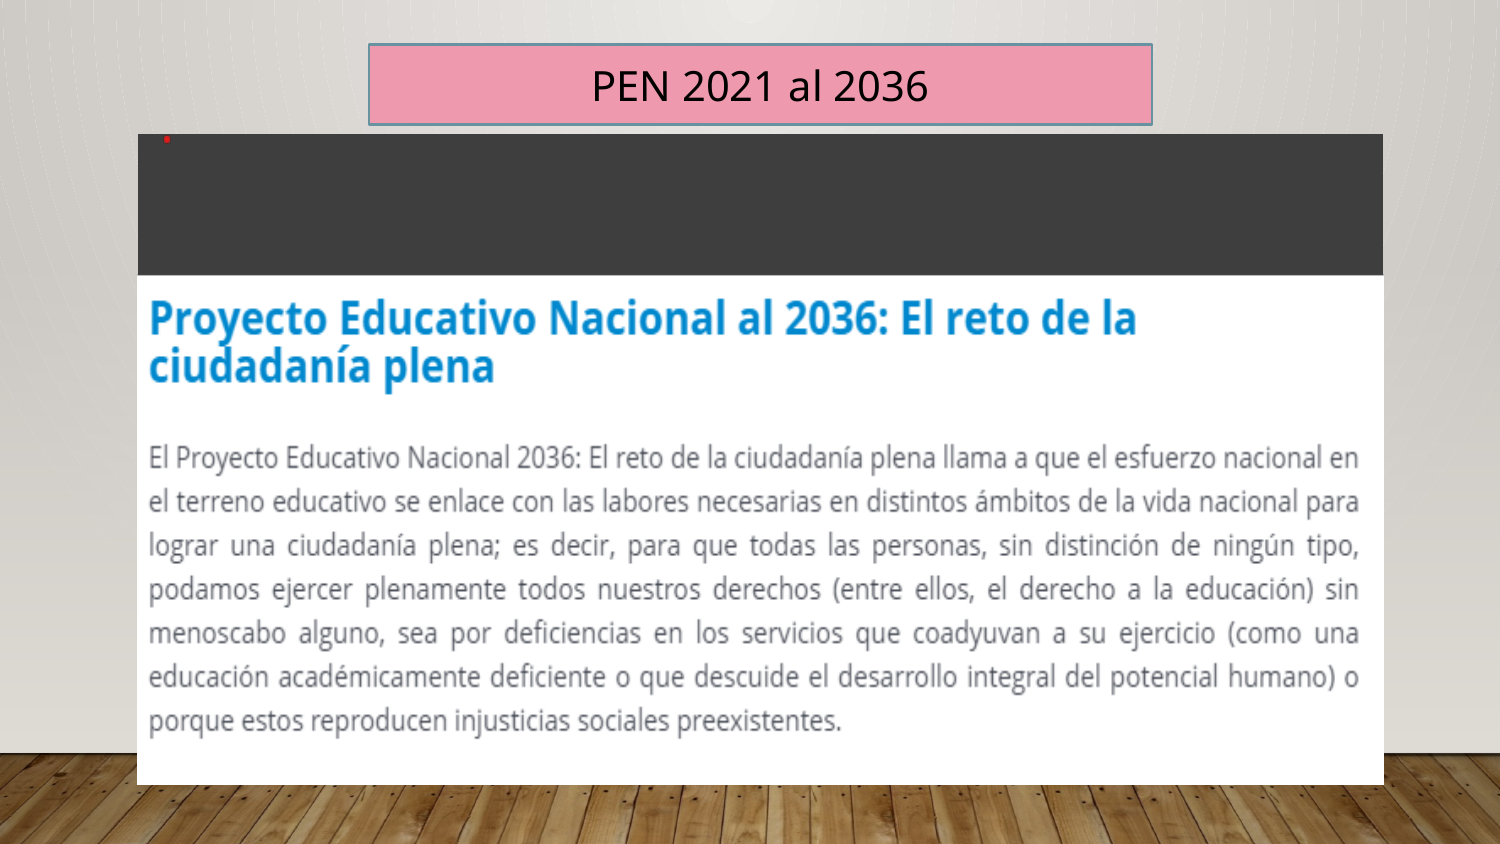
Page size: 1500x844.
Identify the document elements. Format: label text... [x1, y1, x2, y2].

picture [0, 134, 1500, 844]
text_box PEN 2021 al 2036 [368, 43, 1153, 126]
